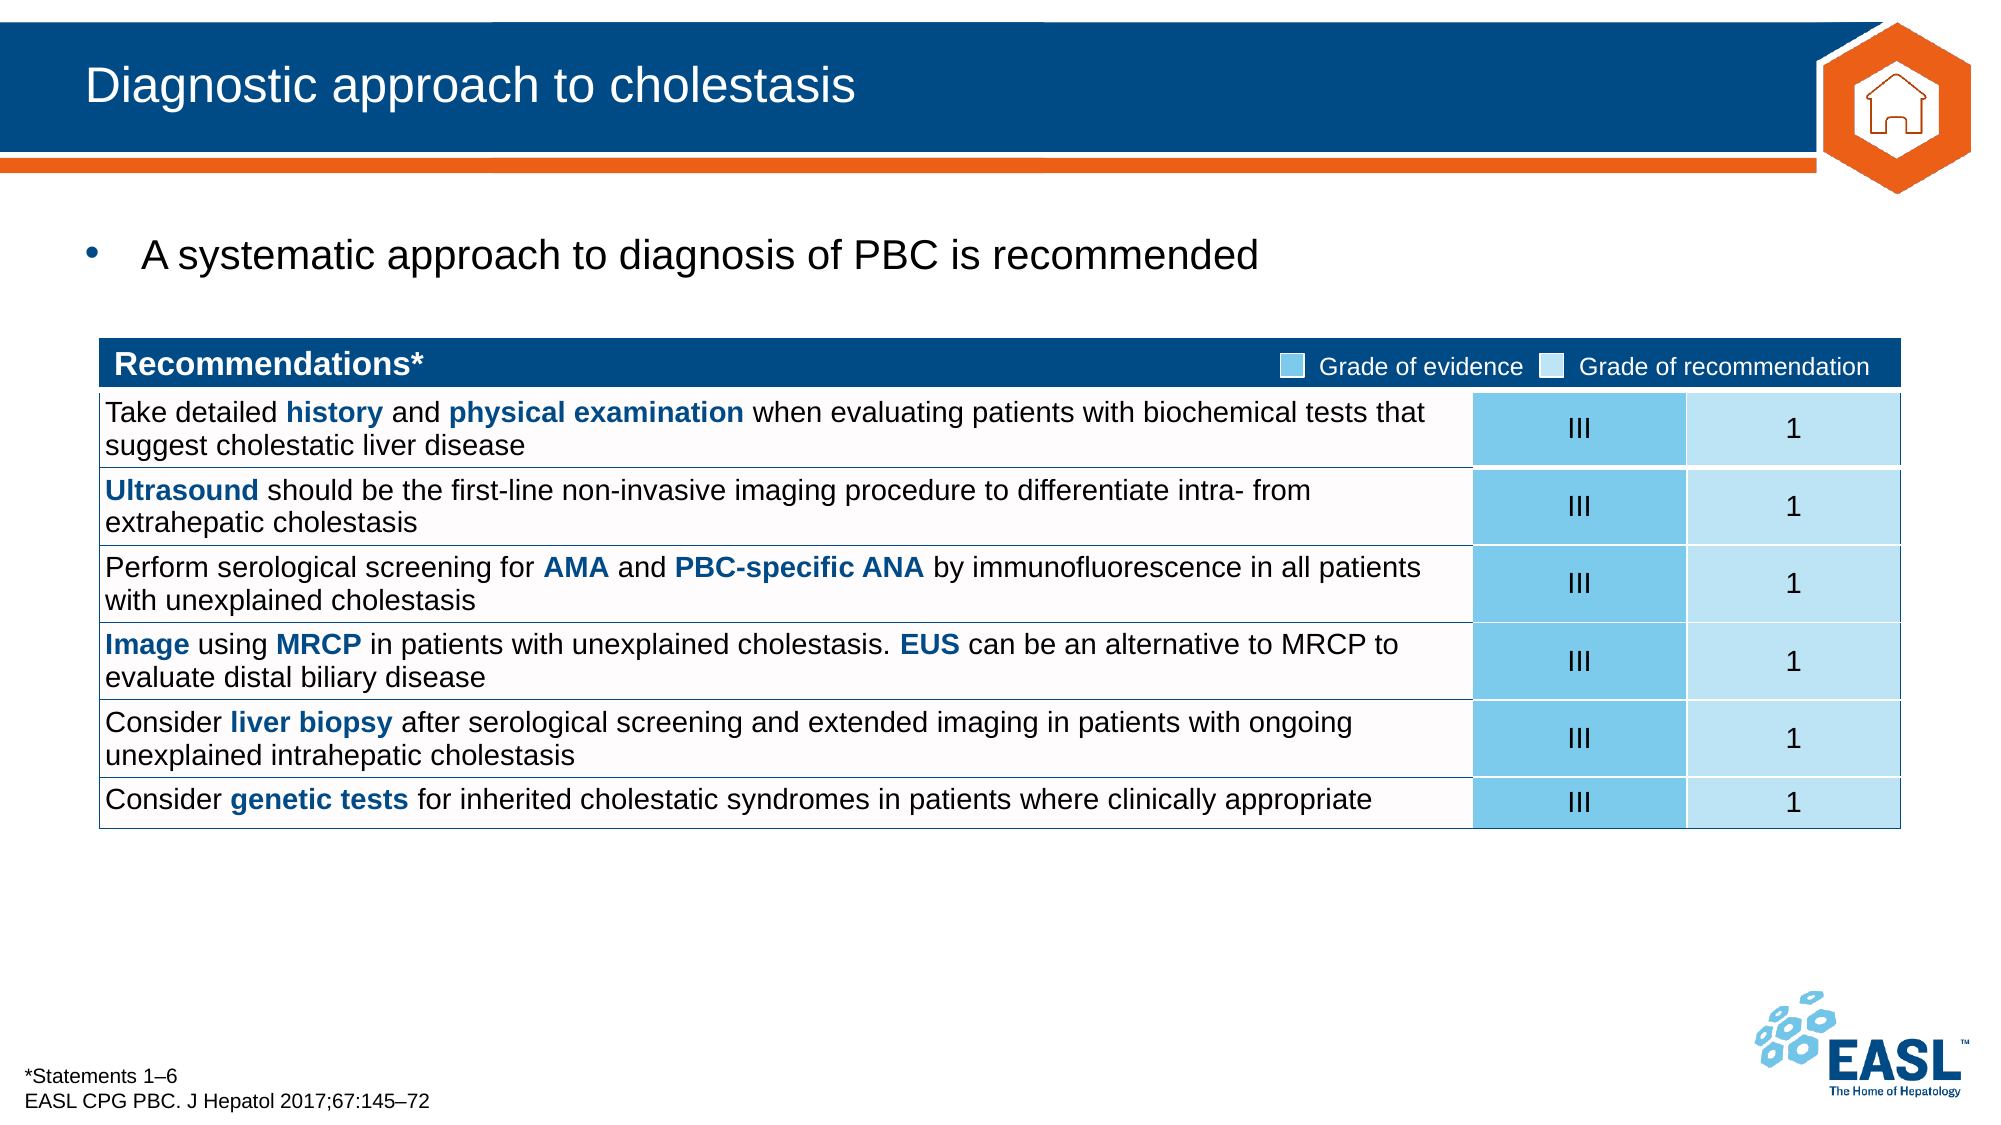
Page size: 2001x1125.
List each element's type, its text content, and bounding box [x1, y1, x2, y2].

table_cell 1 [1688, 546, 1900, 622]
table_cell III [1473, 778, 1686, 828]
table_cell Consider liver biopsy after serological screening and extended imaging in patients with ongoing unexplained intrahepatic cholestasis [100, 700, 1473, 777]
table_cell III [1473, 546, 1686, 622]
list A systematic approach to diagnosis of PBC is recommended [69, 219, 1931, 979]
table_cell Take detailed history and physical examination when evaluating patients with biochemical tests that suggest cholestatic liver disease [100, 393, 1473, 467]
table_cell Perform serological screening for AMA and PBC-specific ANA by immunofluorescence in all patients with unexplained cholestasis [100, 546, 1473, 622]
table_cell 1 [1687, 393, 1900, 465]
table_cell III [1473, 623, 1686, 699]
list *Statements 1–6 EASL CPG PBC. J Hepatol 2017;67:145–72 [1, 1062, 1646, 1125]
table_cell Image using MRCP in patients with unexplained cholestasis. EUS can be an alternative to MRCP to evaluate distal biliary disease [100, 623, 1473, 699]
table_header Recommendations* [100, 339, 1900, 387]
table_cell Ultrasound should be the first-line non-invasive imaging procedure to differentiate intra- from extrahepatic cholestasis [100, 468, 1473, 545]
table_cell Consider genetic tests for inherited cholestatic syndromes in patients where clinically appropriate [100, 778, 1473, 828]
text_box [1280, 342, 1887, 389]
table_cell 1 [1688, 701, 1900, 776]
picture [1750, 987, 1972, 1100]
table_cell III [1473, 470, 1686, 544]
table_cell III [1473, 701, 1686, 776]
table_cell III [1473, 398, 1686, 465]
title Diagnostic approach to cholestasis [69, 23, 1741, 150]
table_cell 1 [1688, 470, 1900, 544]
table_cell 1 [1688, 623, 1900, 699]
picture [0, 22, 1971, 194]
table_cell 1 [1688, 778, 1900, 828]
